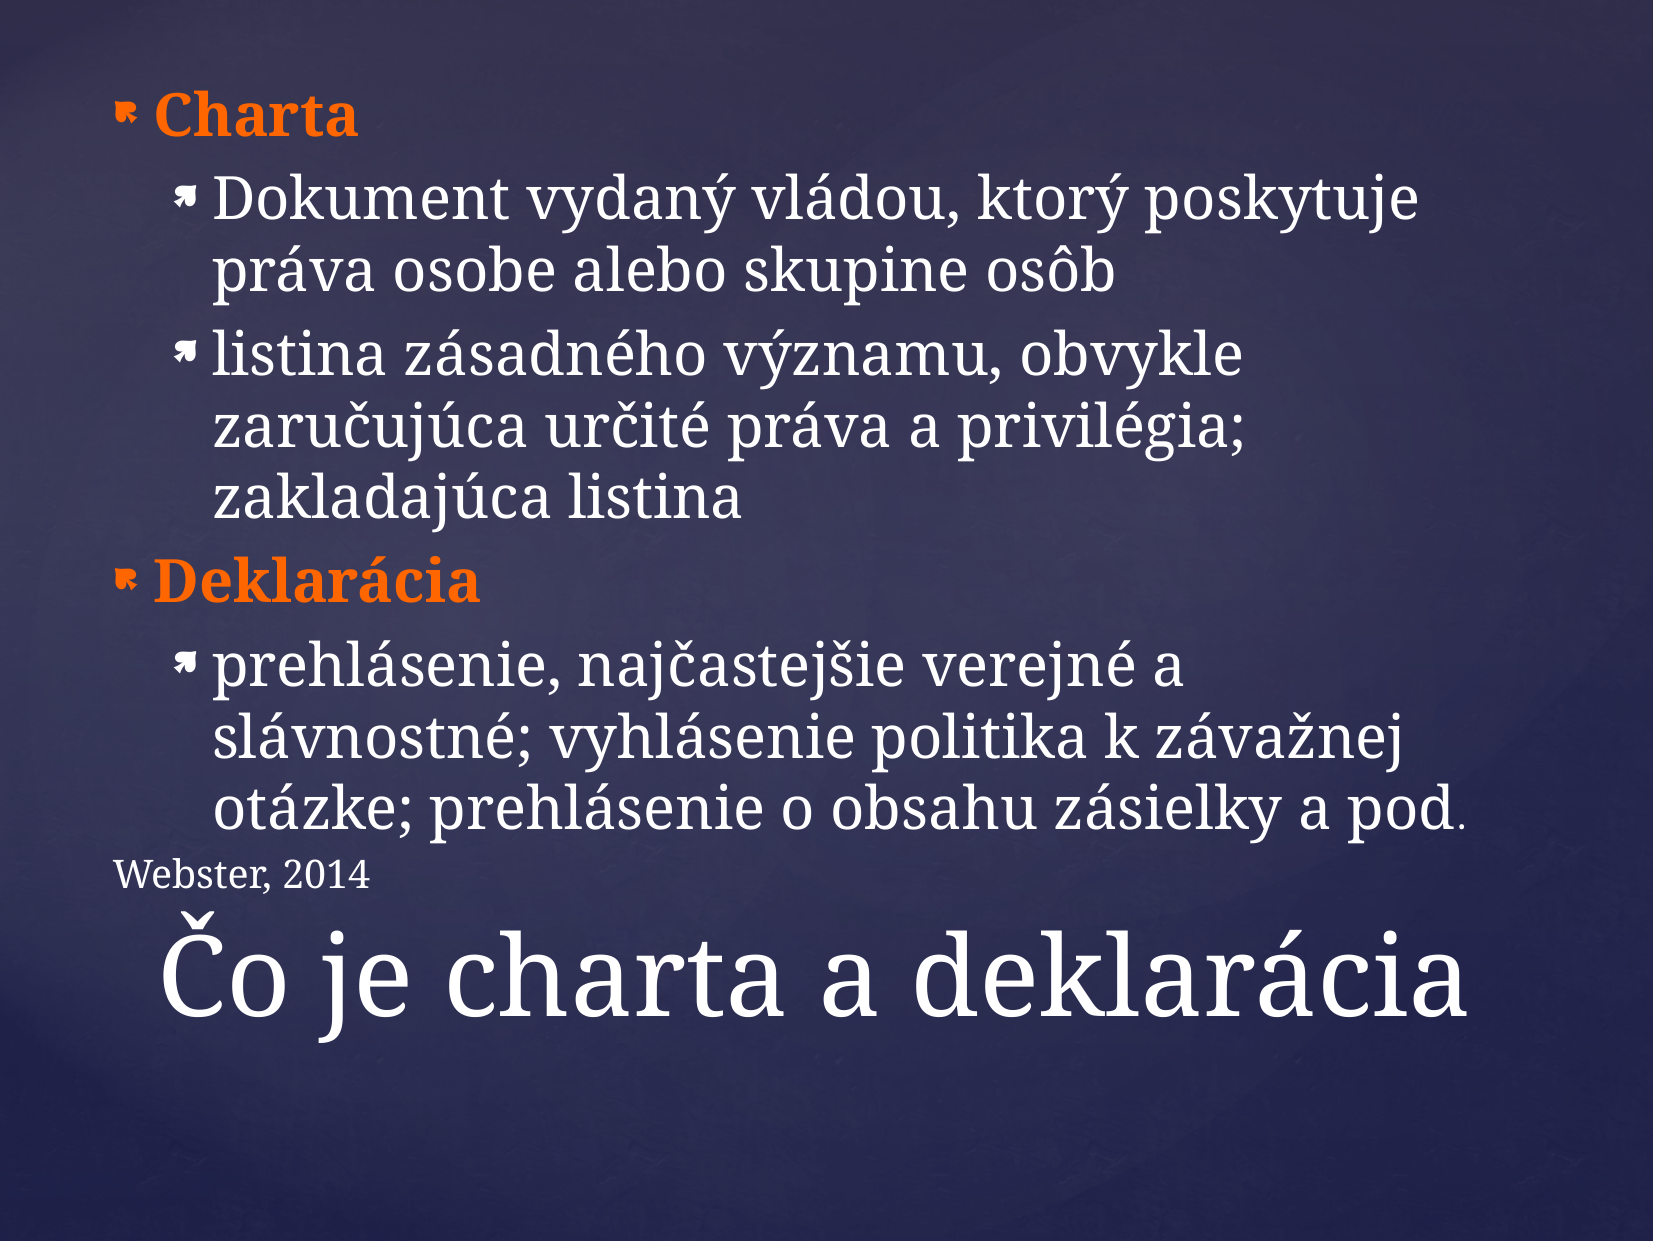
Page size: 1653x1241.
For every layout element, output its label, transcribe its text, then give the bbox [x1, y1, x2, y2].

title Čo je charta a deklarácia [140, 882, 1505, 1048]
list Charta Dokument vydaný vládou, ktorý poskytuje práva osobe alebo skupine osôb listina zásadného významu, obvykle zaručujúca určité práva a privilégia; zakladajúca listina Deklarácia prehlásenie, najčastejšie verejné a slávnostné; vyhlásenie politika k závažnej otázke; prehlásenie o obsahu zásielky a pod. Webster, 2014 [93, 61, 1488, 912]
